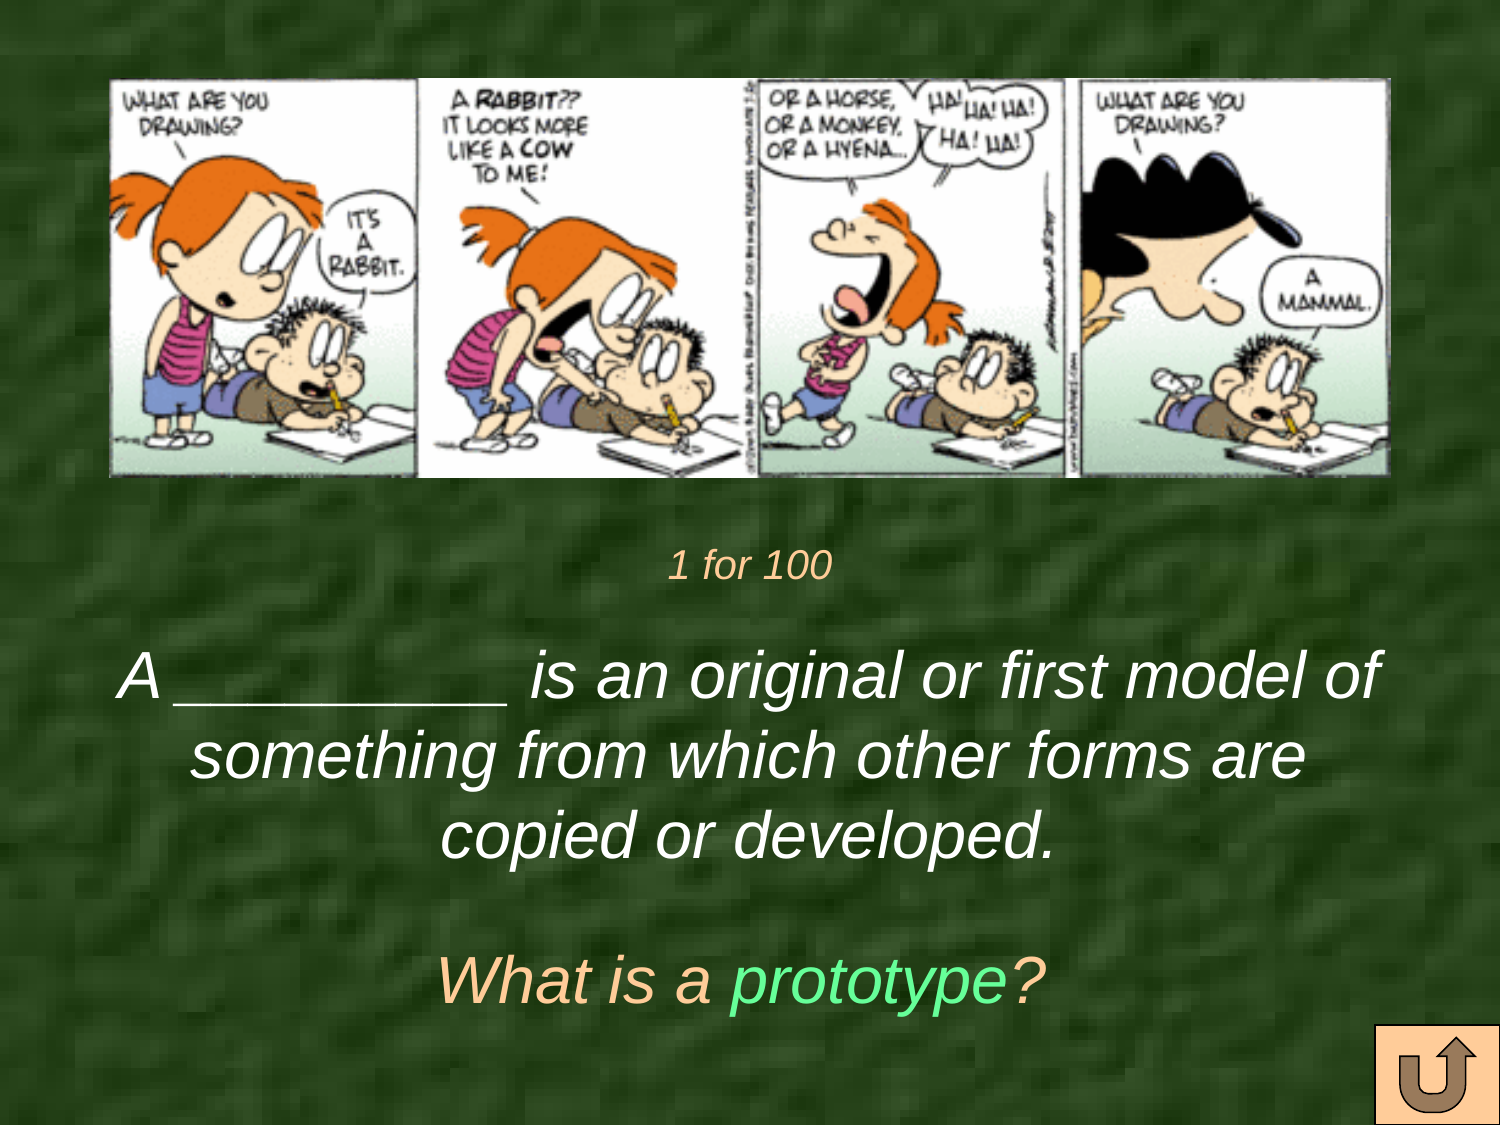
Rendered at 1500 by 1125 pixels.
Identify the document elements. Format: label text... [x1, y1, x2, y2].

picture [0, 0, 1500, 1125]
title 1 for 100 [562, 512, 938, 613]
text_box [1374, 1025, 1500, 1125]
text_box What is a prototype? [412, 928, 1088, 1024]
text_box A _________ is an original or first model of something from which other forms are copied or developed. [81, 624, 1419, 880]
